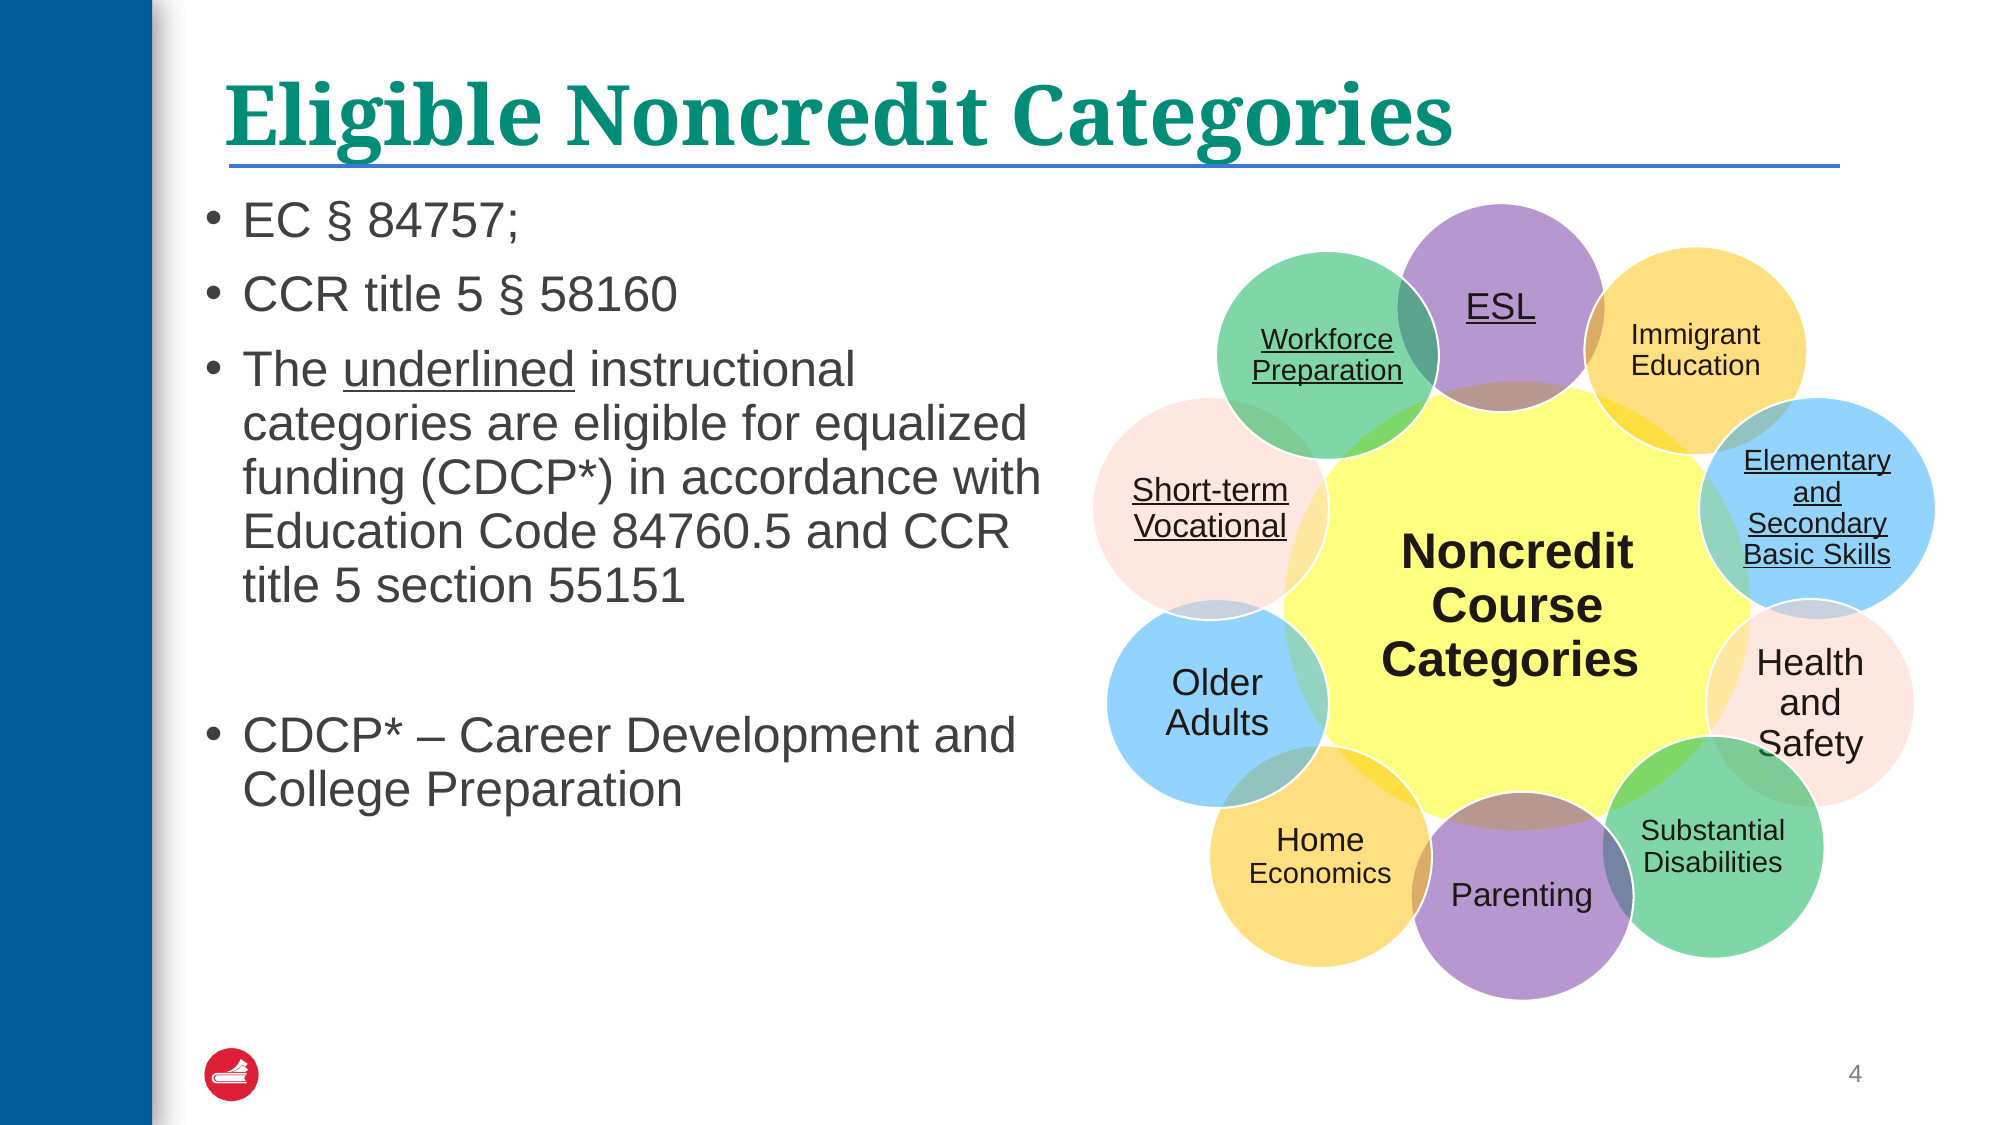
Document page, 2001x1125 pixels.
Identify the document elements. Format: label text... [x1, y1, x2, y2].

picture [202, 1046, 260, 1103]
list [958, 169, 2000, 1043]
text_box EC § 84757; CCR title 5 § 58160 The underlined instructional categories are eligible for equalized funding (CDCP*) in accordance with Education Code 84760.5 and CCR title 5 section 55151 CDCP* – Career Development and College Preparation [190, 186, 958, 1010]
title Eligible Noncredit Categories [209, 59, 1858, 171]
slide_number 4 [1712, 1043, 1863, 1103]
